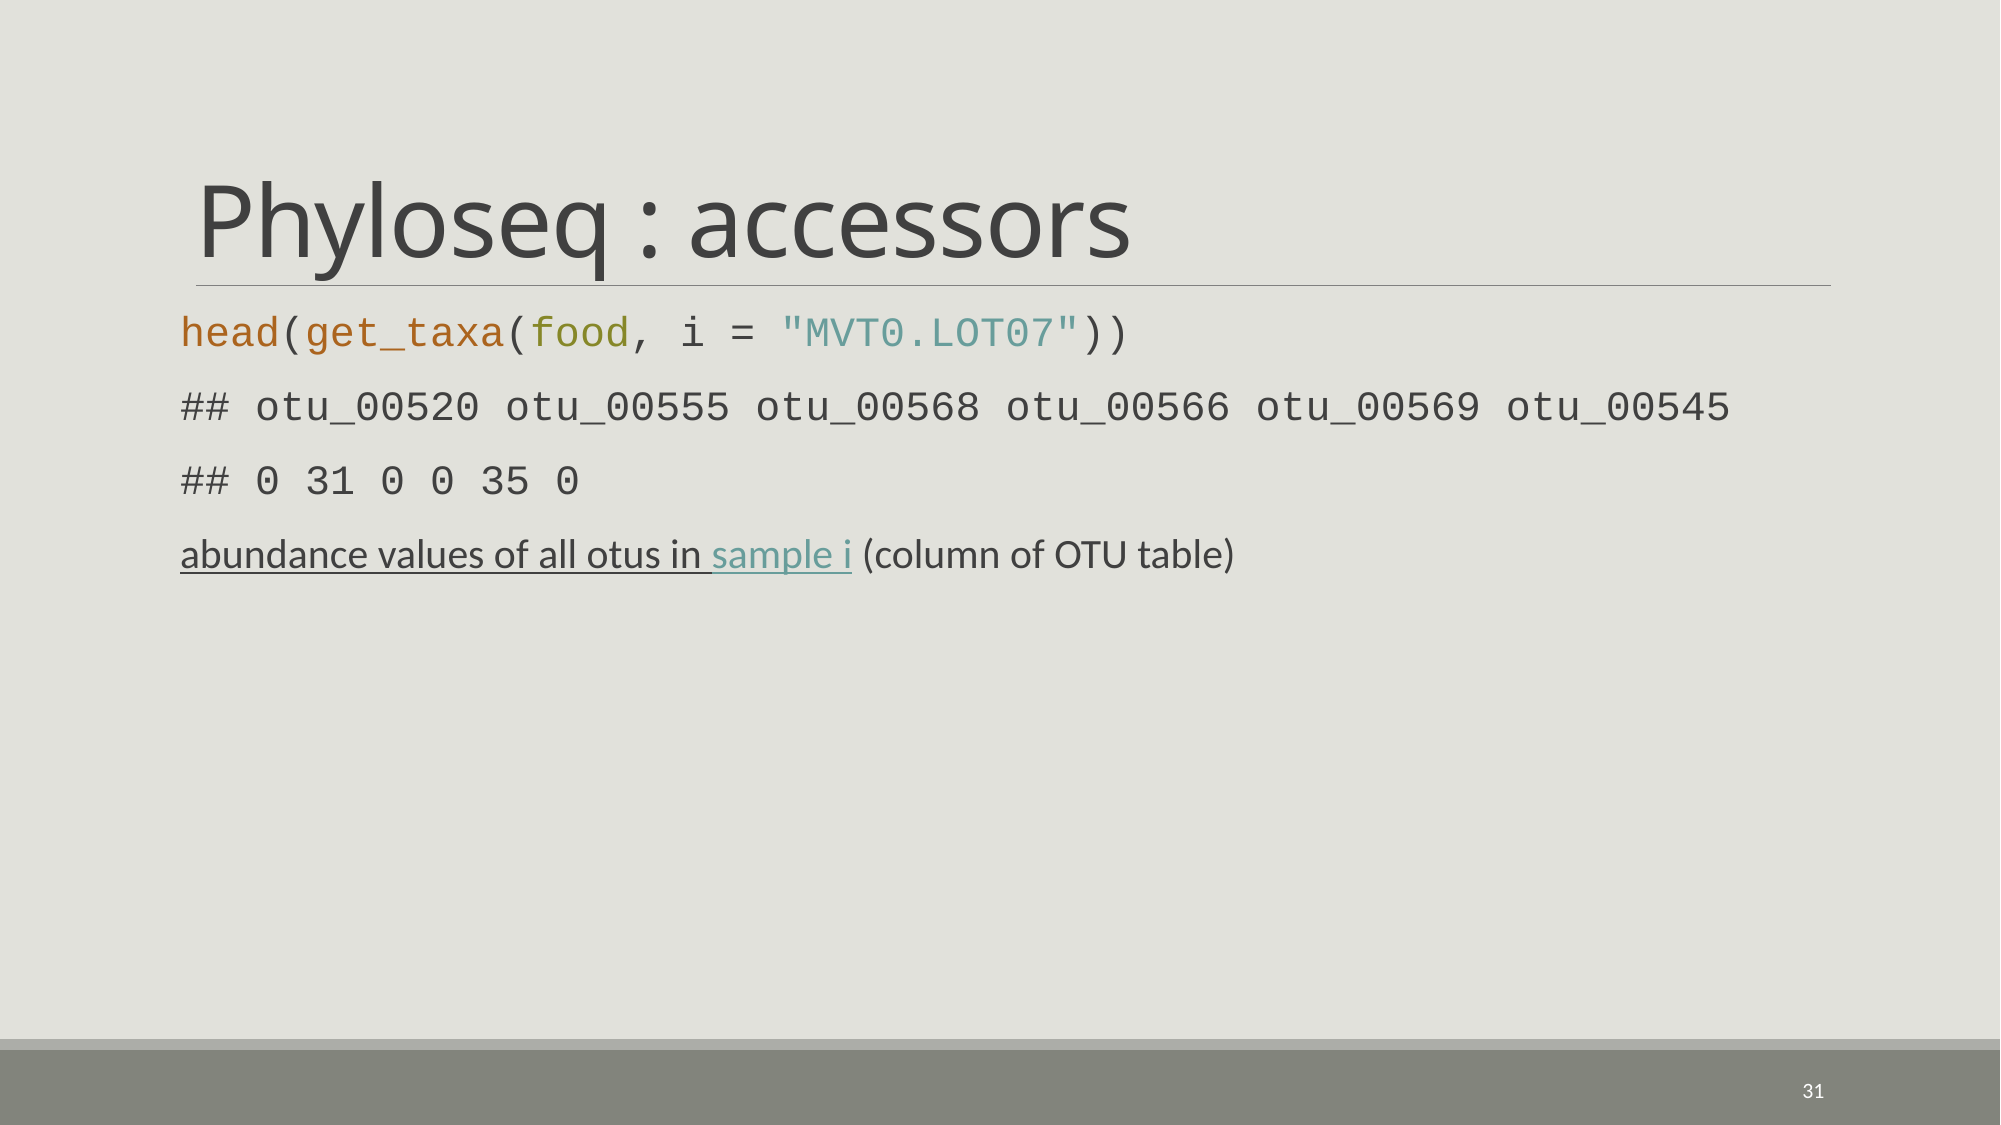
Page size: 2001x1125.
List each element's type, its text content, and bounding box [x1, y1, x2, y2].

title Phyloseq : accessors [180, 47, 1830, 285]
slide_number 31 [1624, 1059, 1840, 1120]
list head(get_taxa(food, i = "MVT0.LOT07")) ## otu_00520 otu_00555 otu_00568 otu_00566 otu_00569 otu_00545 ## 0 31 0 0 35 0 abundance values of all otus in sample i (column of OTU table) [180, 302, 1830, 963]
